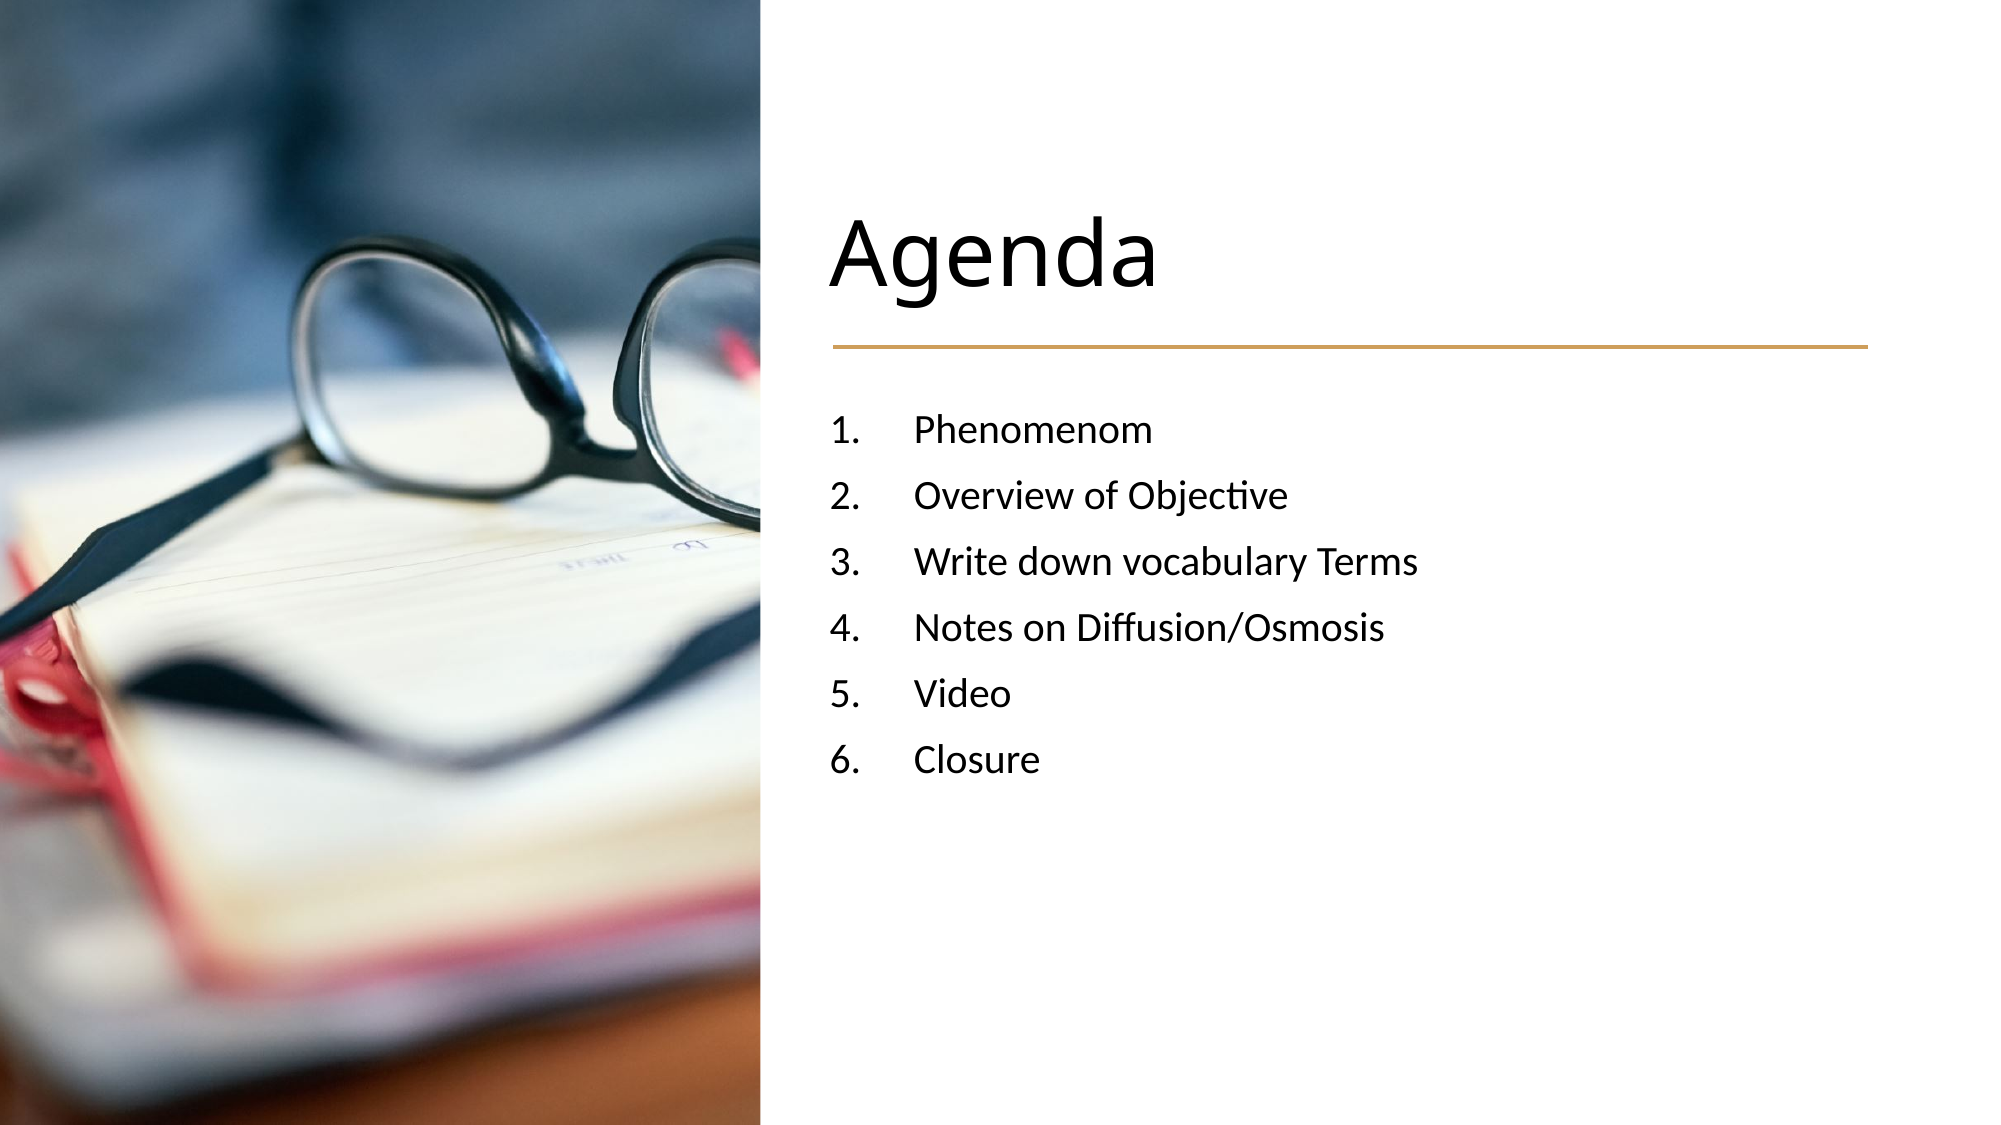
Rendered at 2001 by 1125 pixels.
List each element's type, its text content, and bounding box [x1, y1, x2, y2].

picture [0, 0, 761, 1125]
list Phenomenom Overview of Objective Write down vocabulary Terms Notes on Diffusion/Osmosis Video Closure [814, 399, 1895, 1021]
title Agenda [814, 103, 1895, 315]
